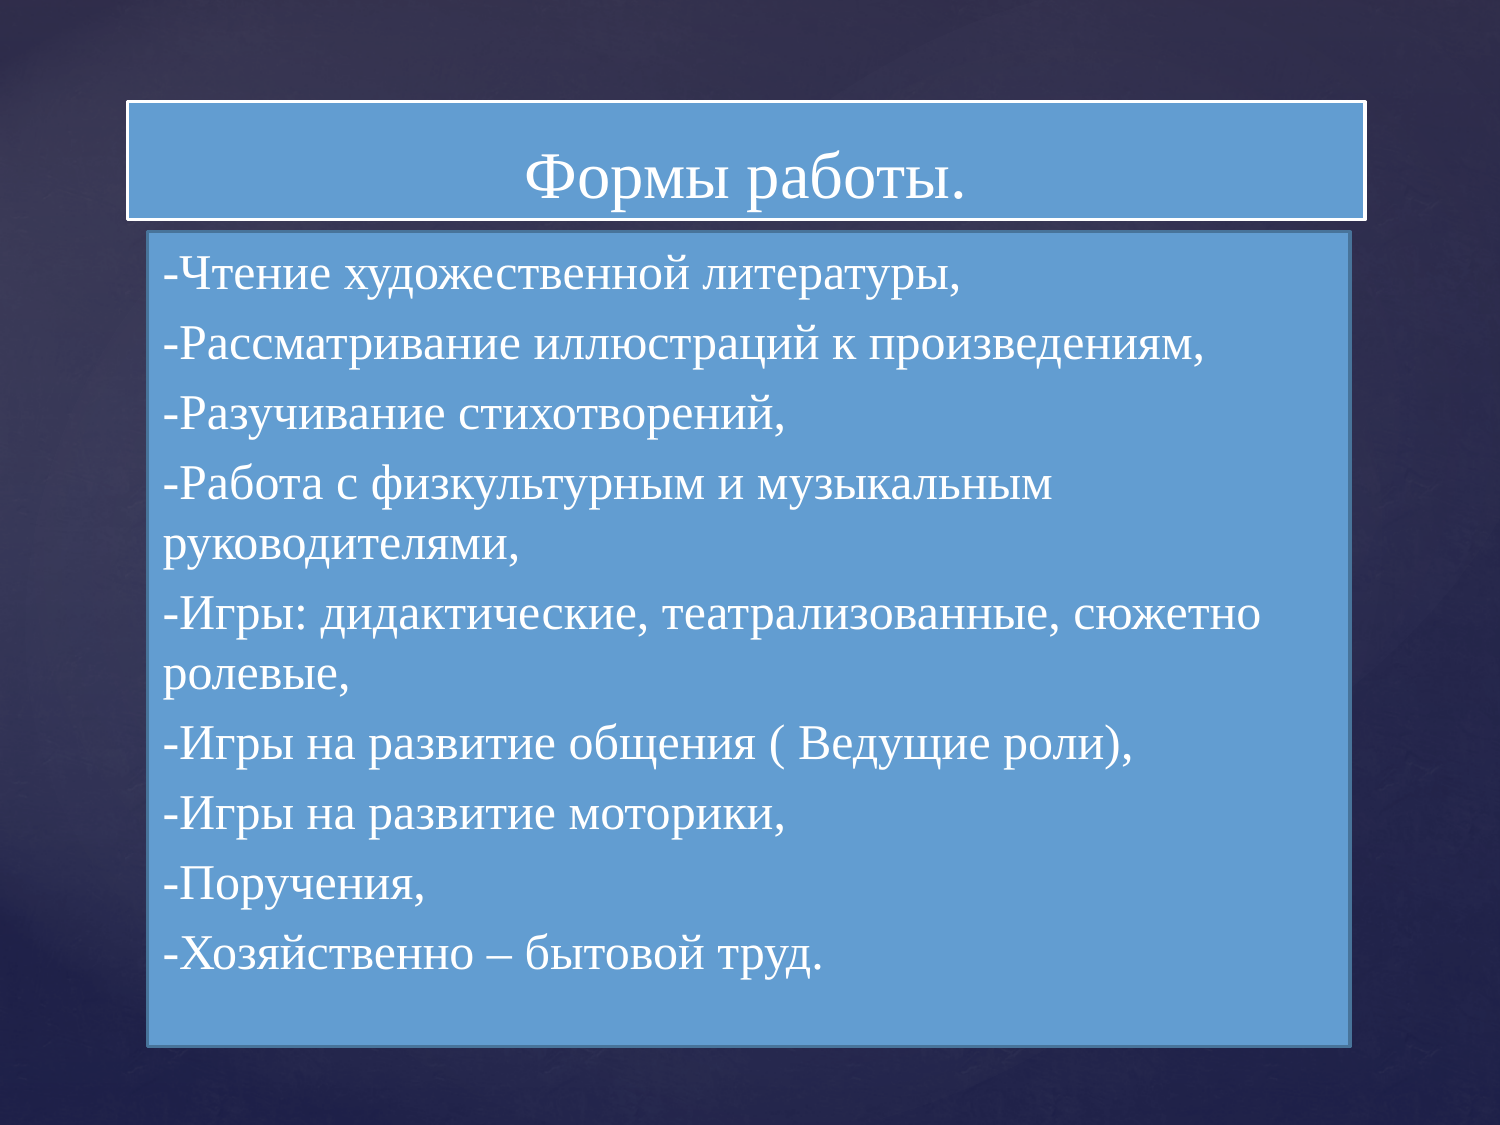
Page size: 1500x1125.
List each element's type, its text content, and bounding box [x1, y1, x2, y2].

title Формы работы. [126, 100, 1367, 221]
list -Чтение художественной литературы, -Рассматривание иллюстраций к произведениям, -Разучивание стихотворений, -Работа с физкультурным и музыкальным руководителями, -Игры: дидактические, театрализованные, сюжетно ролевые, -Игры на развитие общения ( Ведущие роли), -Игры на развитие моторики, -Поручения, -Хозяйственно – бытовой труд. [146, 230, 1352, 1048]
